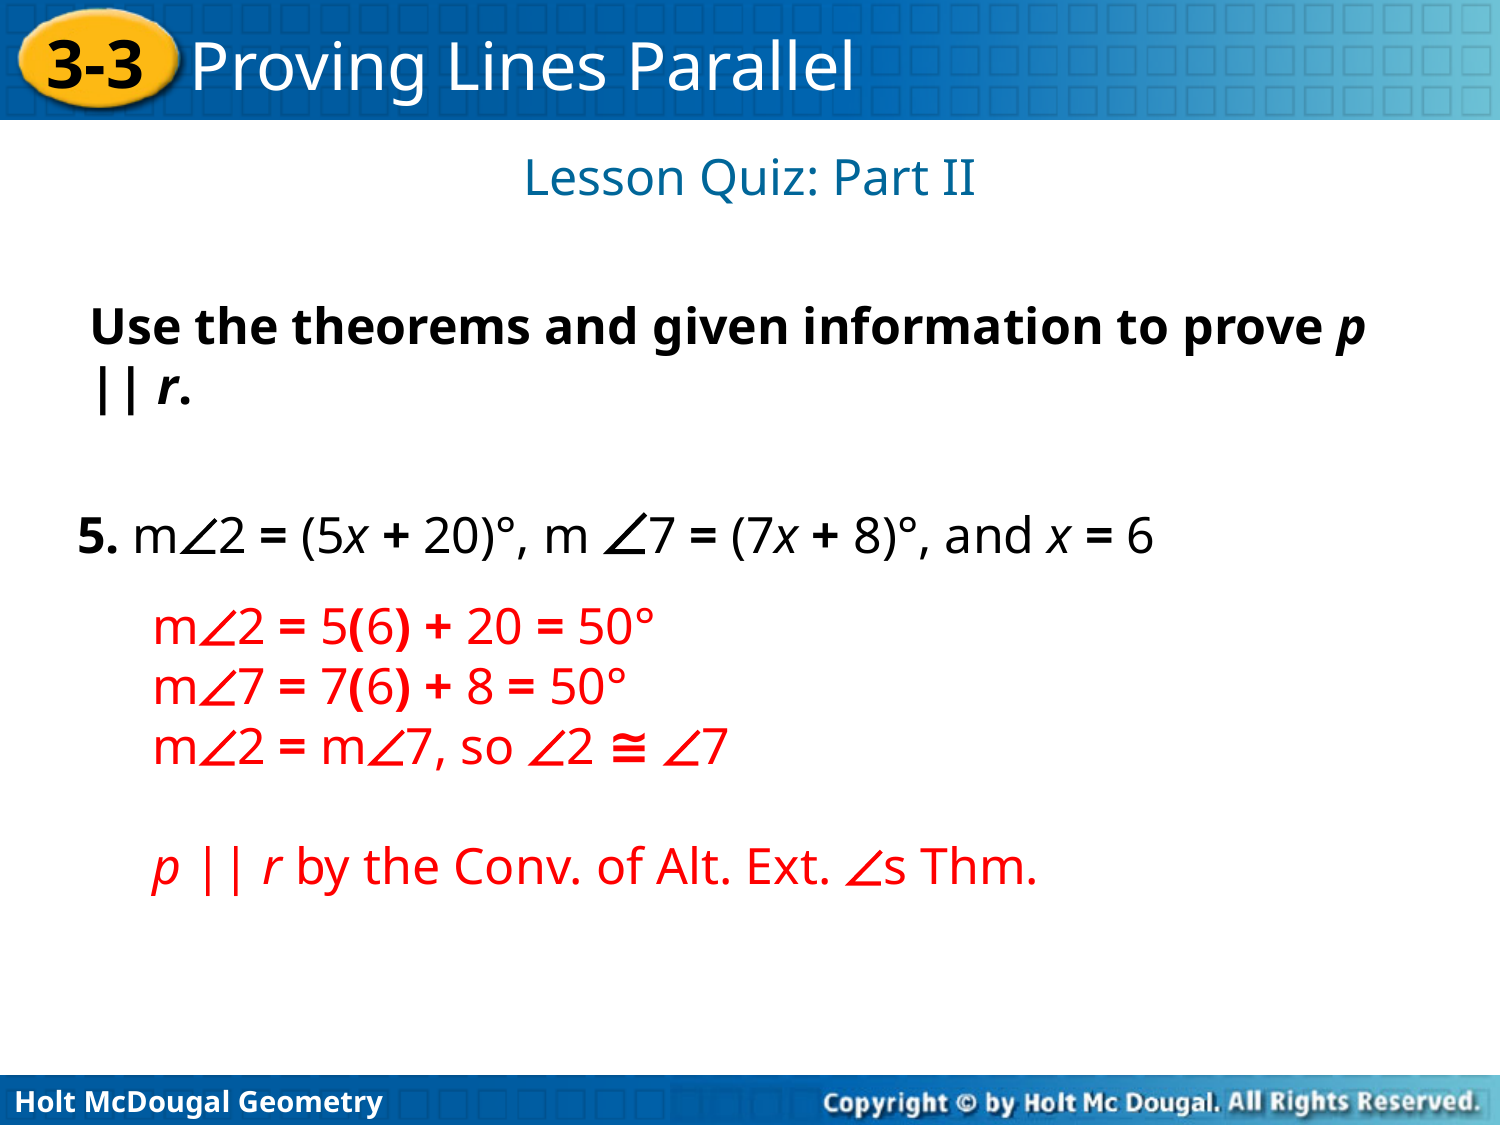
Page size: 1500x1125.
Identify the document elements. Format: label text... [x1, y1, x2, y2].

picture [0, 1075, 1500, 1125]
text_box 5. m2 = (5x + 20)°, m 7 = (7x + 8)°, and x = 6 [62, 487, 1450, 573]
text_box m2 = 5(6) + 20 = 50° m7 = 7(6) + 8 = 50° m2 = m7, so 2 ≅ 7 p || r by the Conv. of Alt. Ext. s Thm. [137, 587, 1175, 903]
picture [0, 0, 1500, 120]
text_box Use the theorems and given information to prove p || r. [75, 287, 1400, 423]
text_box Lesson Quiz: Part II [0, 137, 1500, 213]
